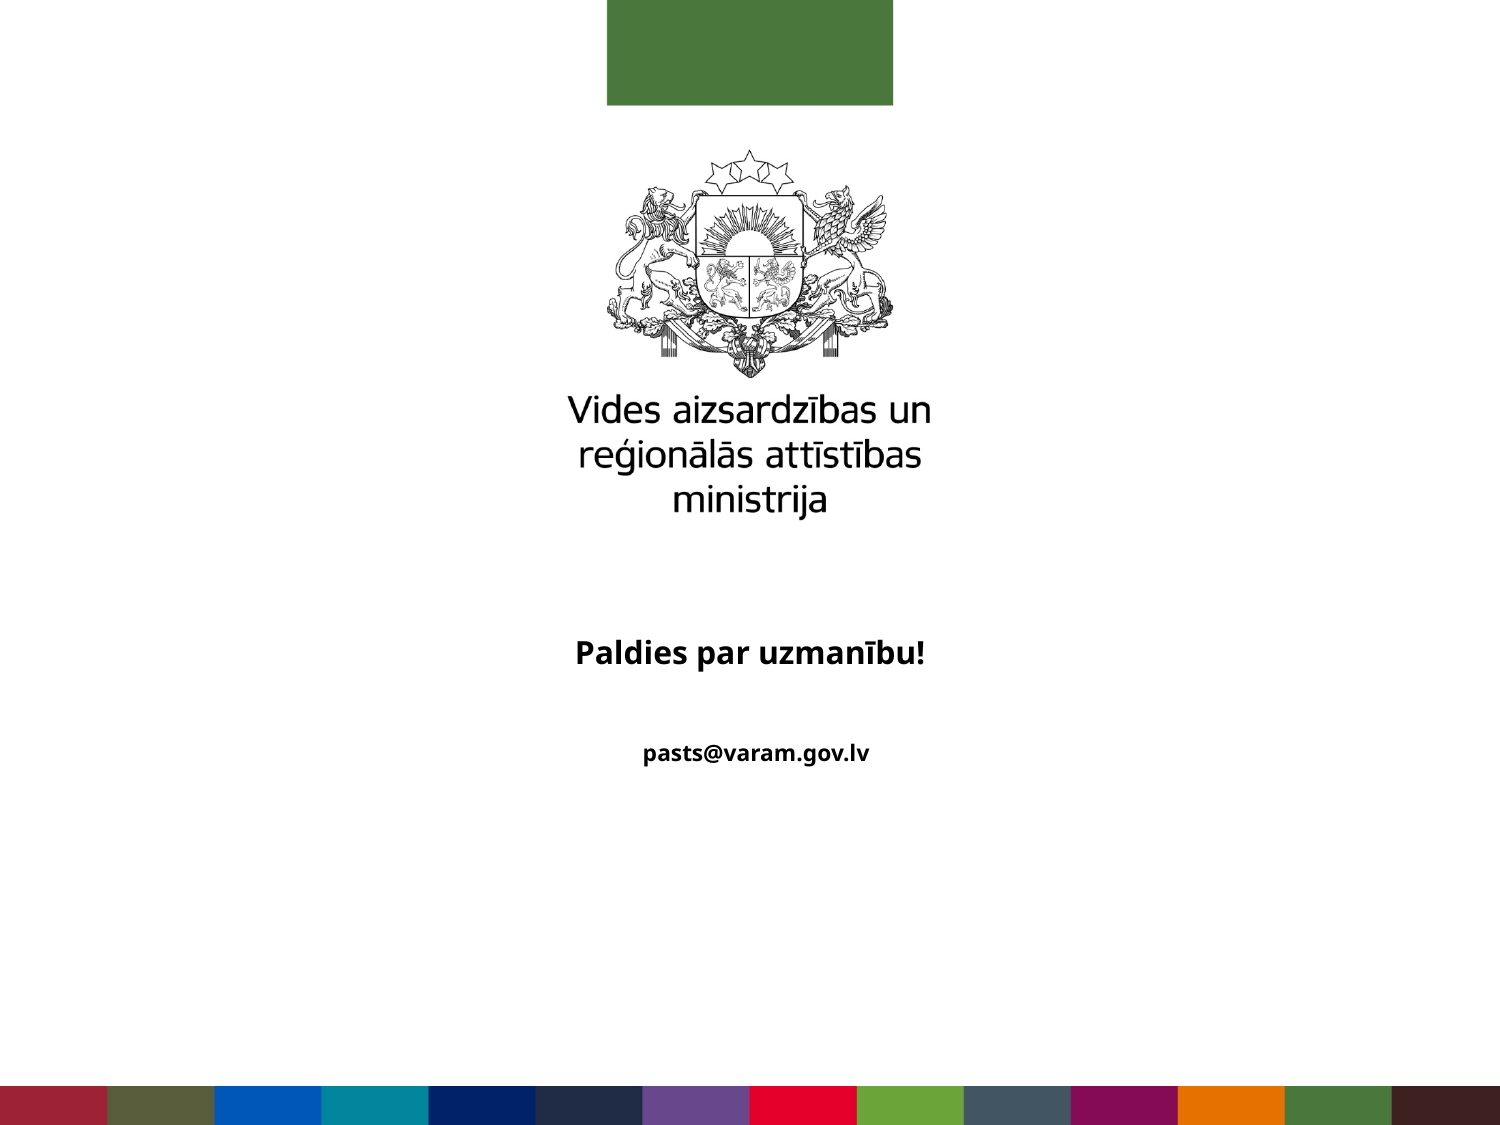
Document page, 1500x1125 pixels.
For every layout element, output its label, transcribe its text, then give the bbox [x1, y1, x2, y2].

picture [326, 1086, 1500, 1125]
picture [440, 0, 1060, 624]
list Paldies par uzmanību! pasts@varam.gov.lv [112, 624, 1388, 776]
picture [0, 1086, 320, 1125]
